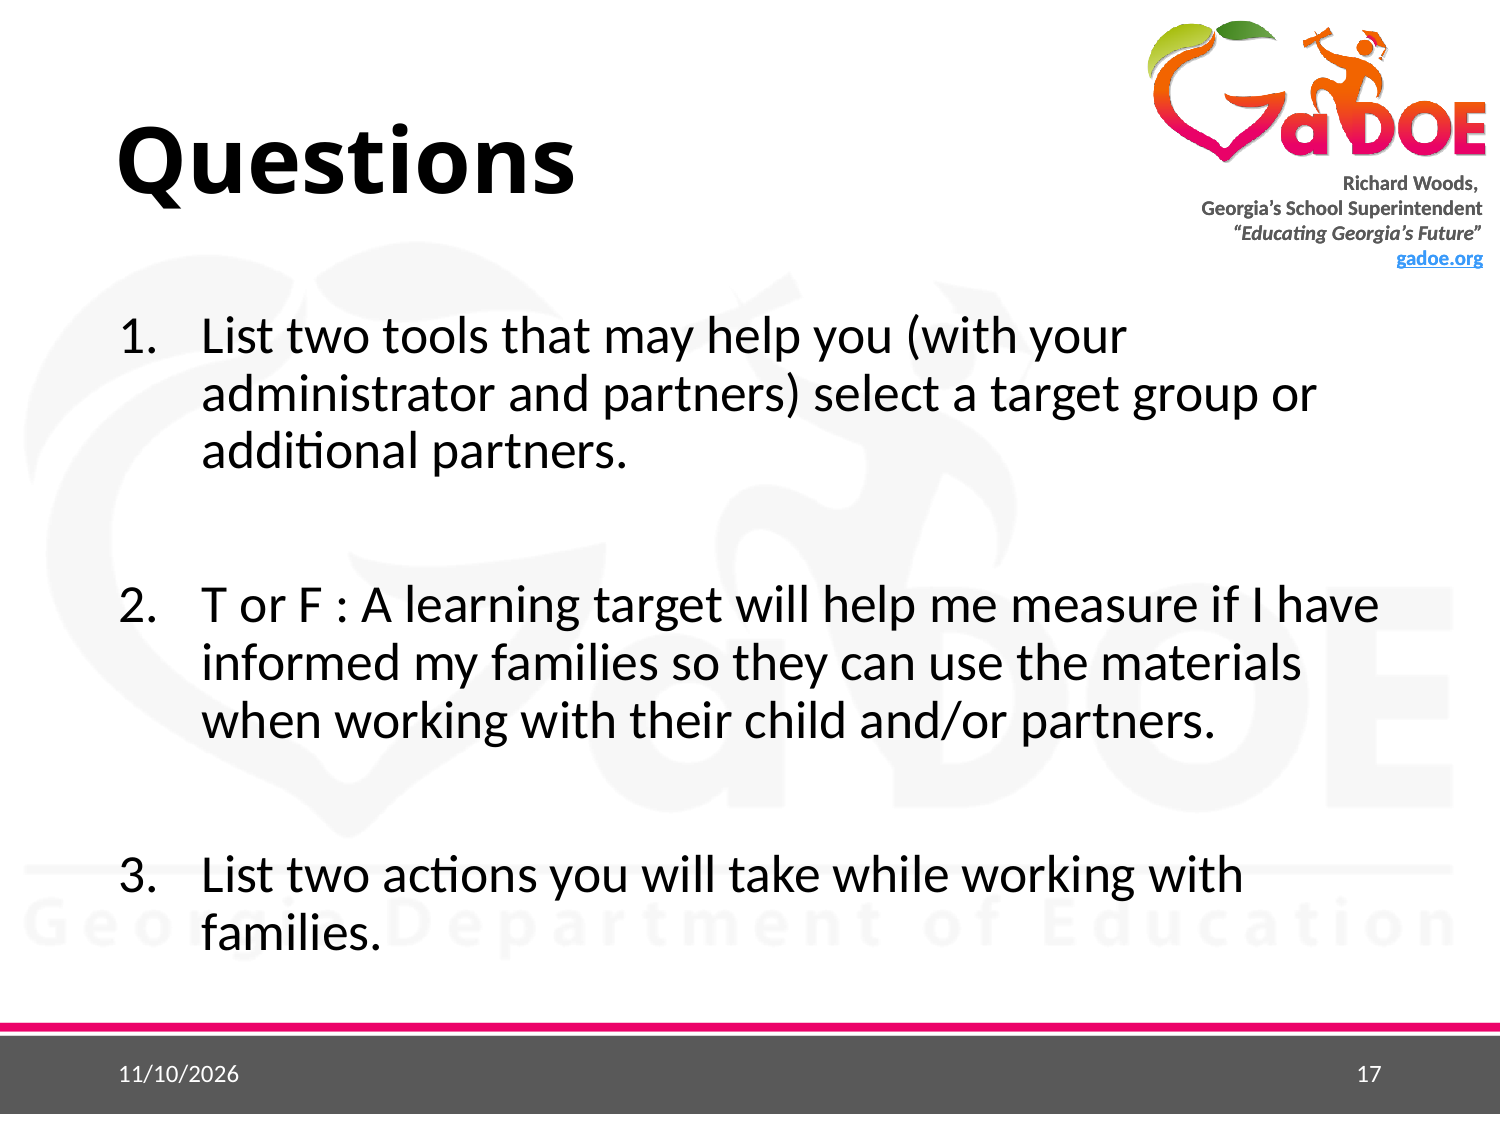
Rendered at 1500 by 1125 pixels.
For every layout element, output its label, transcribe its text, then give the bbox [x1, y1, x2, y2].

title Questions [99, 54, 1136, 273]
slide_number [103, 1042, 441, 1103]
picture [1135, 8, 1499, 164]
slide_number 17 [1059, 1042, 1397, 1103]
picture [19, 235, 1473, 980]
list List two tools that may help you (with your administrator and partners) select a target group or additional partners. T or F : A learning target will help me measure if I have informed my families so they can use the materials when working with their child and/or partners. List two actions you will take while working with families. [103, 299, 1397, 1014]
